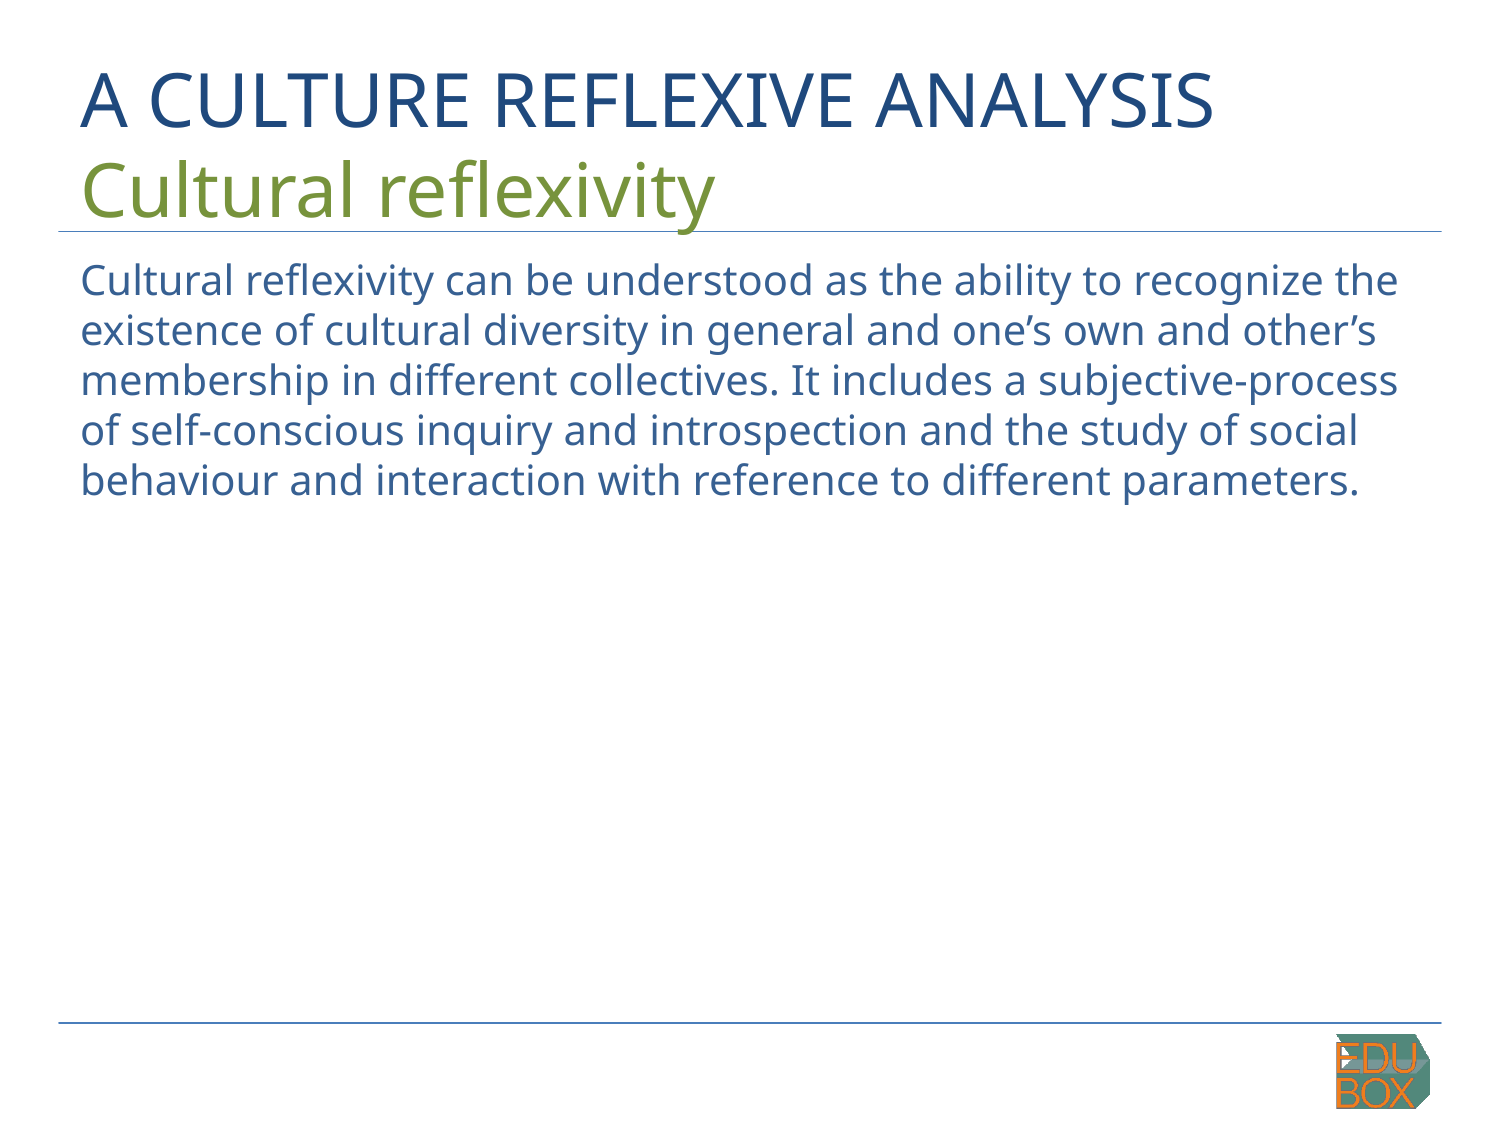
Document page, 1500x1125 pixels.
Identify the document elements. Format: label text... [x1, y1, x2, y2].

list Cultural reflexivity [64, 127, 1040, 246]
title A CULTURE REFLEXIVE ANALYSIS [64, 42, 1471, 153]
picture [1328, 1028, 1437, 1114]
text_box Cultural reflexivity can be understood as the ability to recognize the existence of cultural diversity in general and one’s own and other’s membership in different collectives. It includes a subjective-process of self-conscious inquiry and introspection and the study of social behaviour and interaction with reference to different parameters. [64, 246, 1429, 1030]
